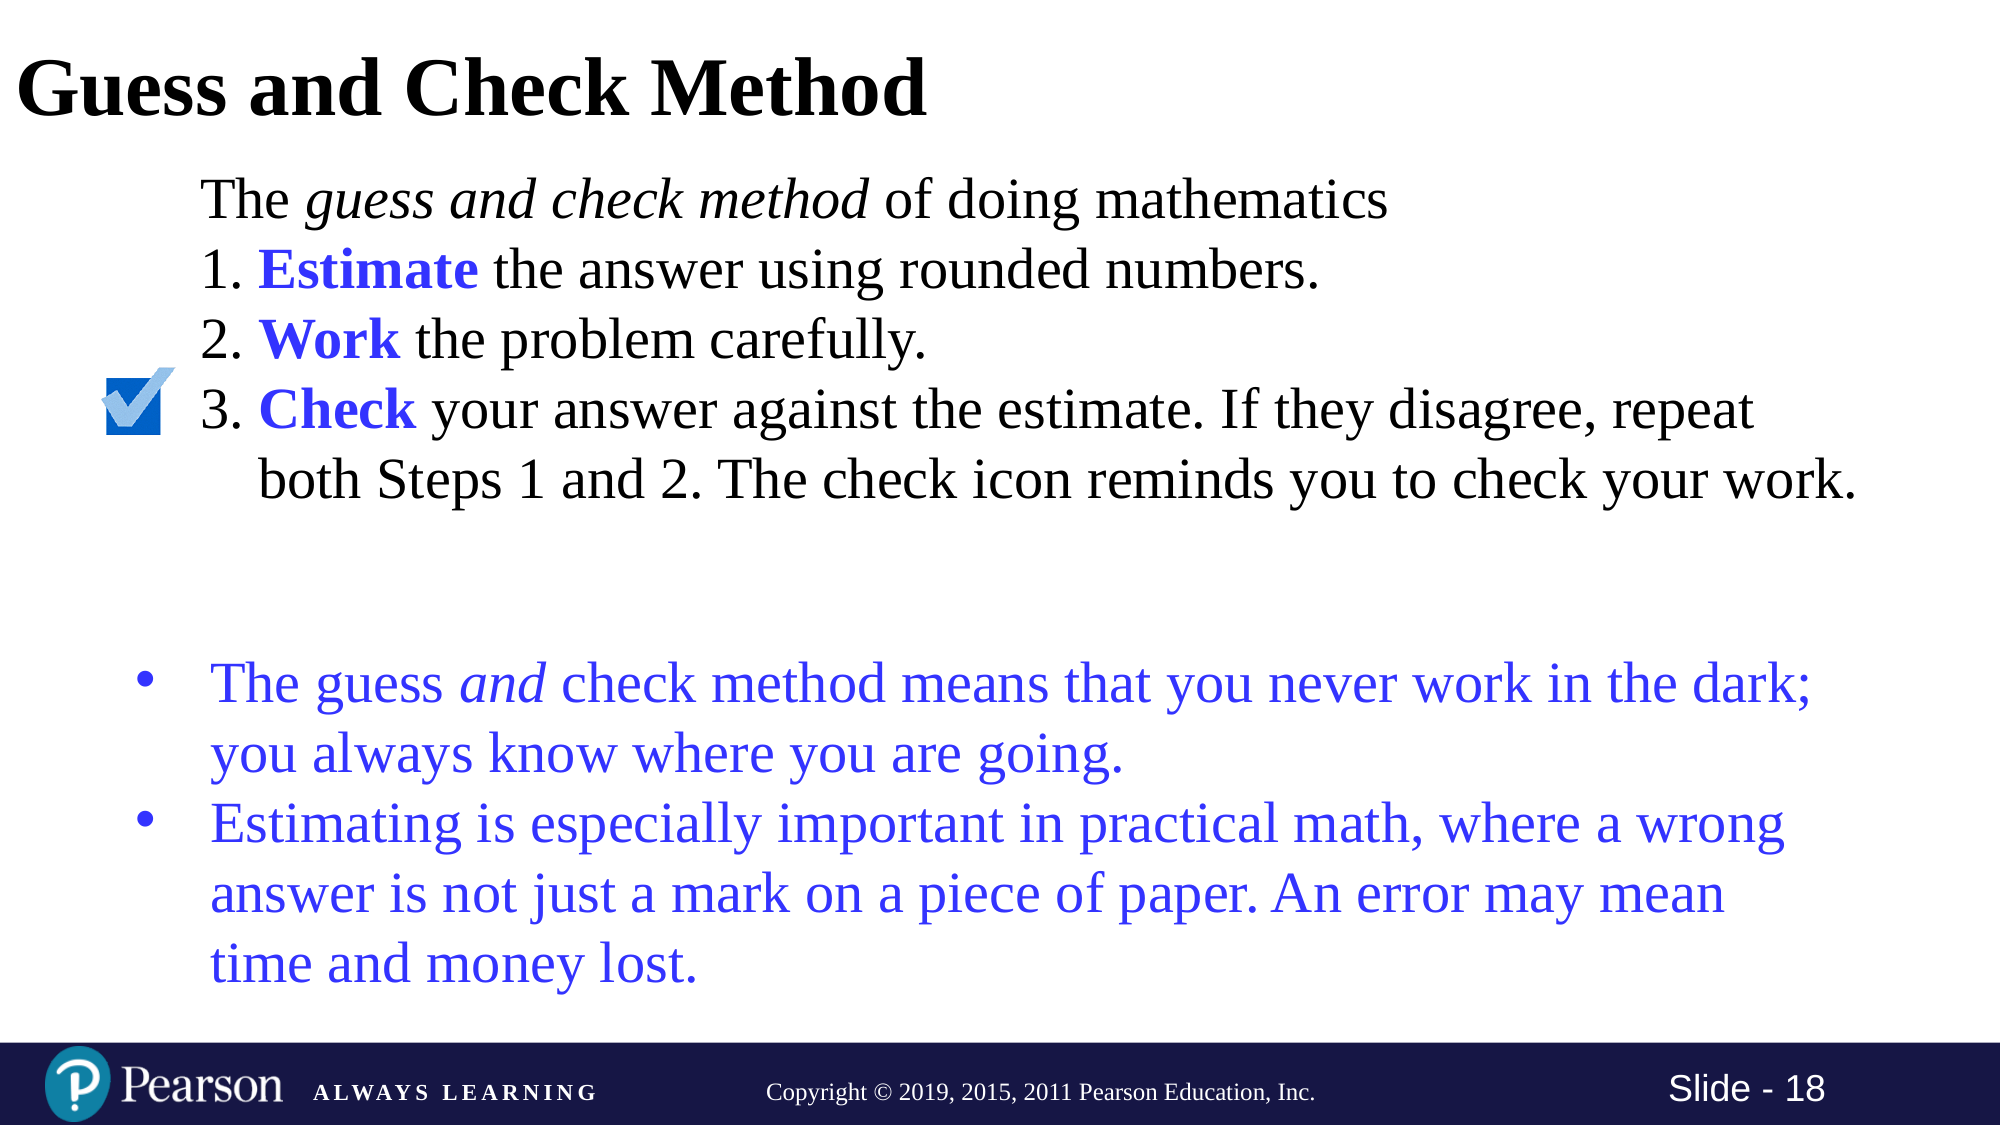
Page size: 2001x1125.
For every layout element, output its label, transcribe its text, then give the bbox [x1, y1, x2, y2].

title Guess and Check Method [0, 12, 2000, 170]
picture [45, 1046, 283, 1122]
text_box The guess and check method means that you never work in the dark; you always know where you are going. Estimating is especially important in practical math, where a wrong answer is not just a mark on a piece of paper. An error may mean time and money lost. [120, 636, 1837, 1002]
picture [74, 350, 199, 457]
text_box The guess and check method of doing mathematics 1. Estimate the answer using rounded numbers. 2. Work the problem carefully. 3. Check your answer against the estimate. If they disagree, repeat both Steps 1 and 2. The check icon reminds you to check your work. [185, 170, 1926, 588]
